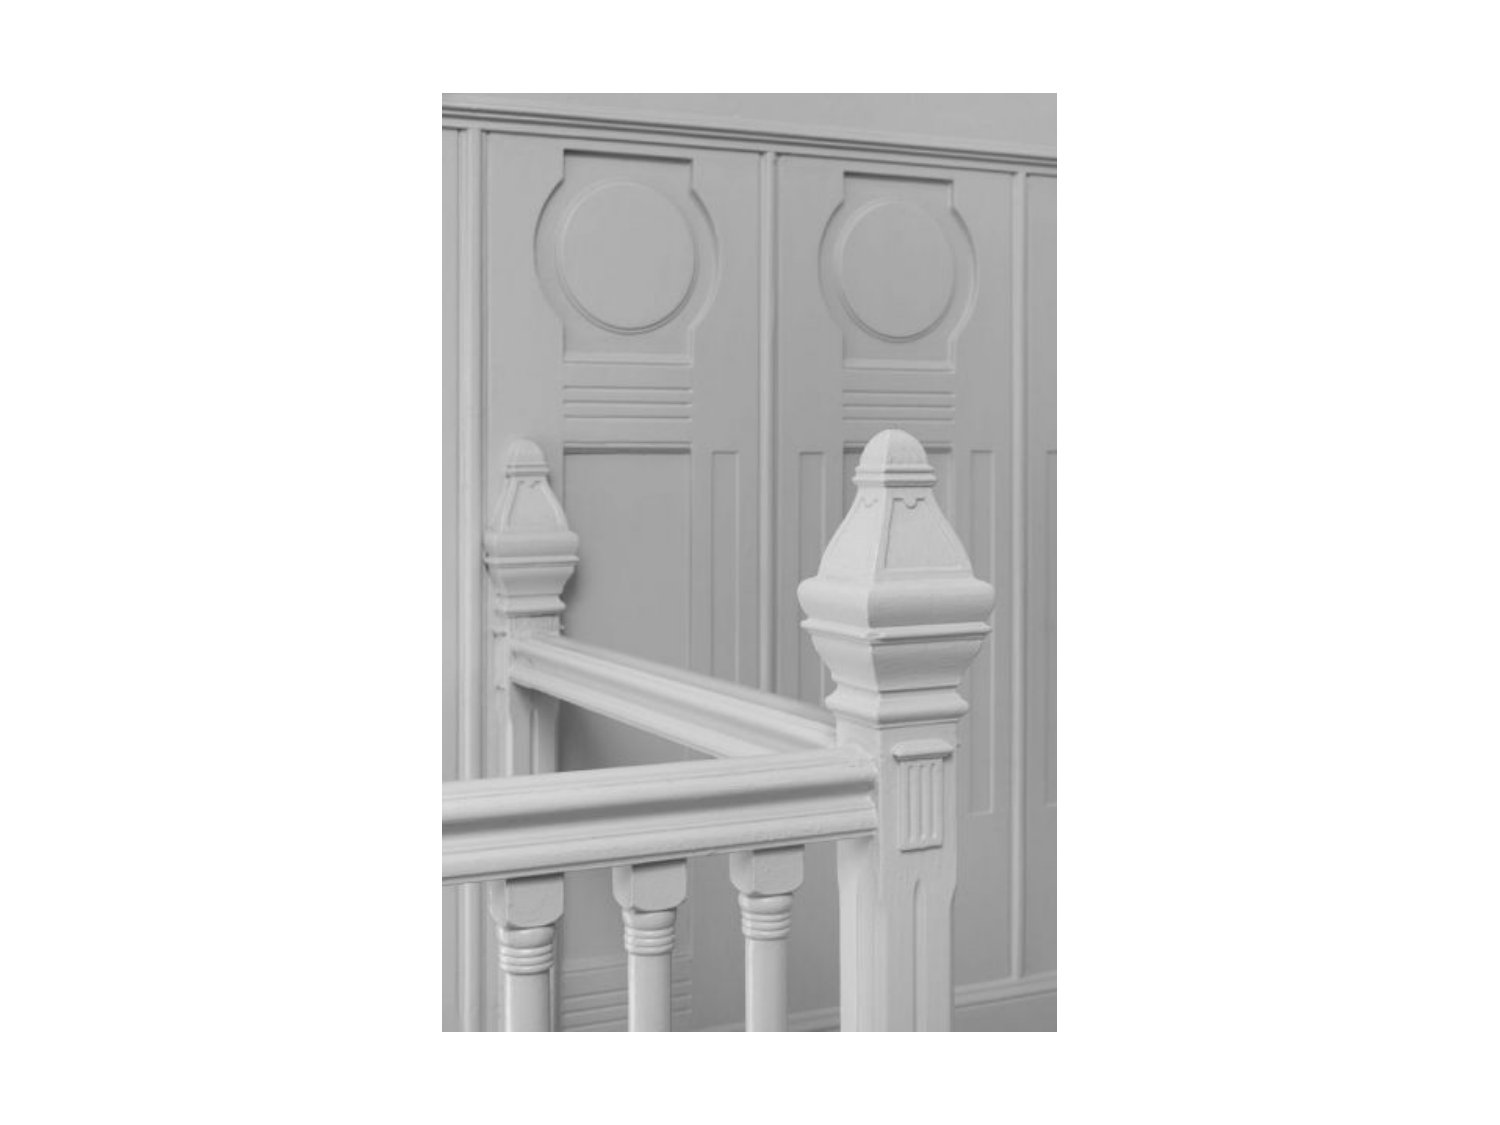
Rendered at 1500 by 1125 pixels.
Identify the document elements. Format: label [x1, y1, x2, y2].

picture [442, 93, 1058, 1032]
